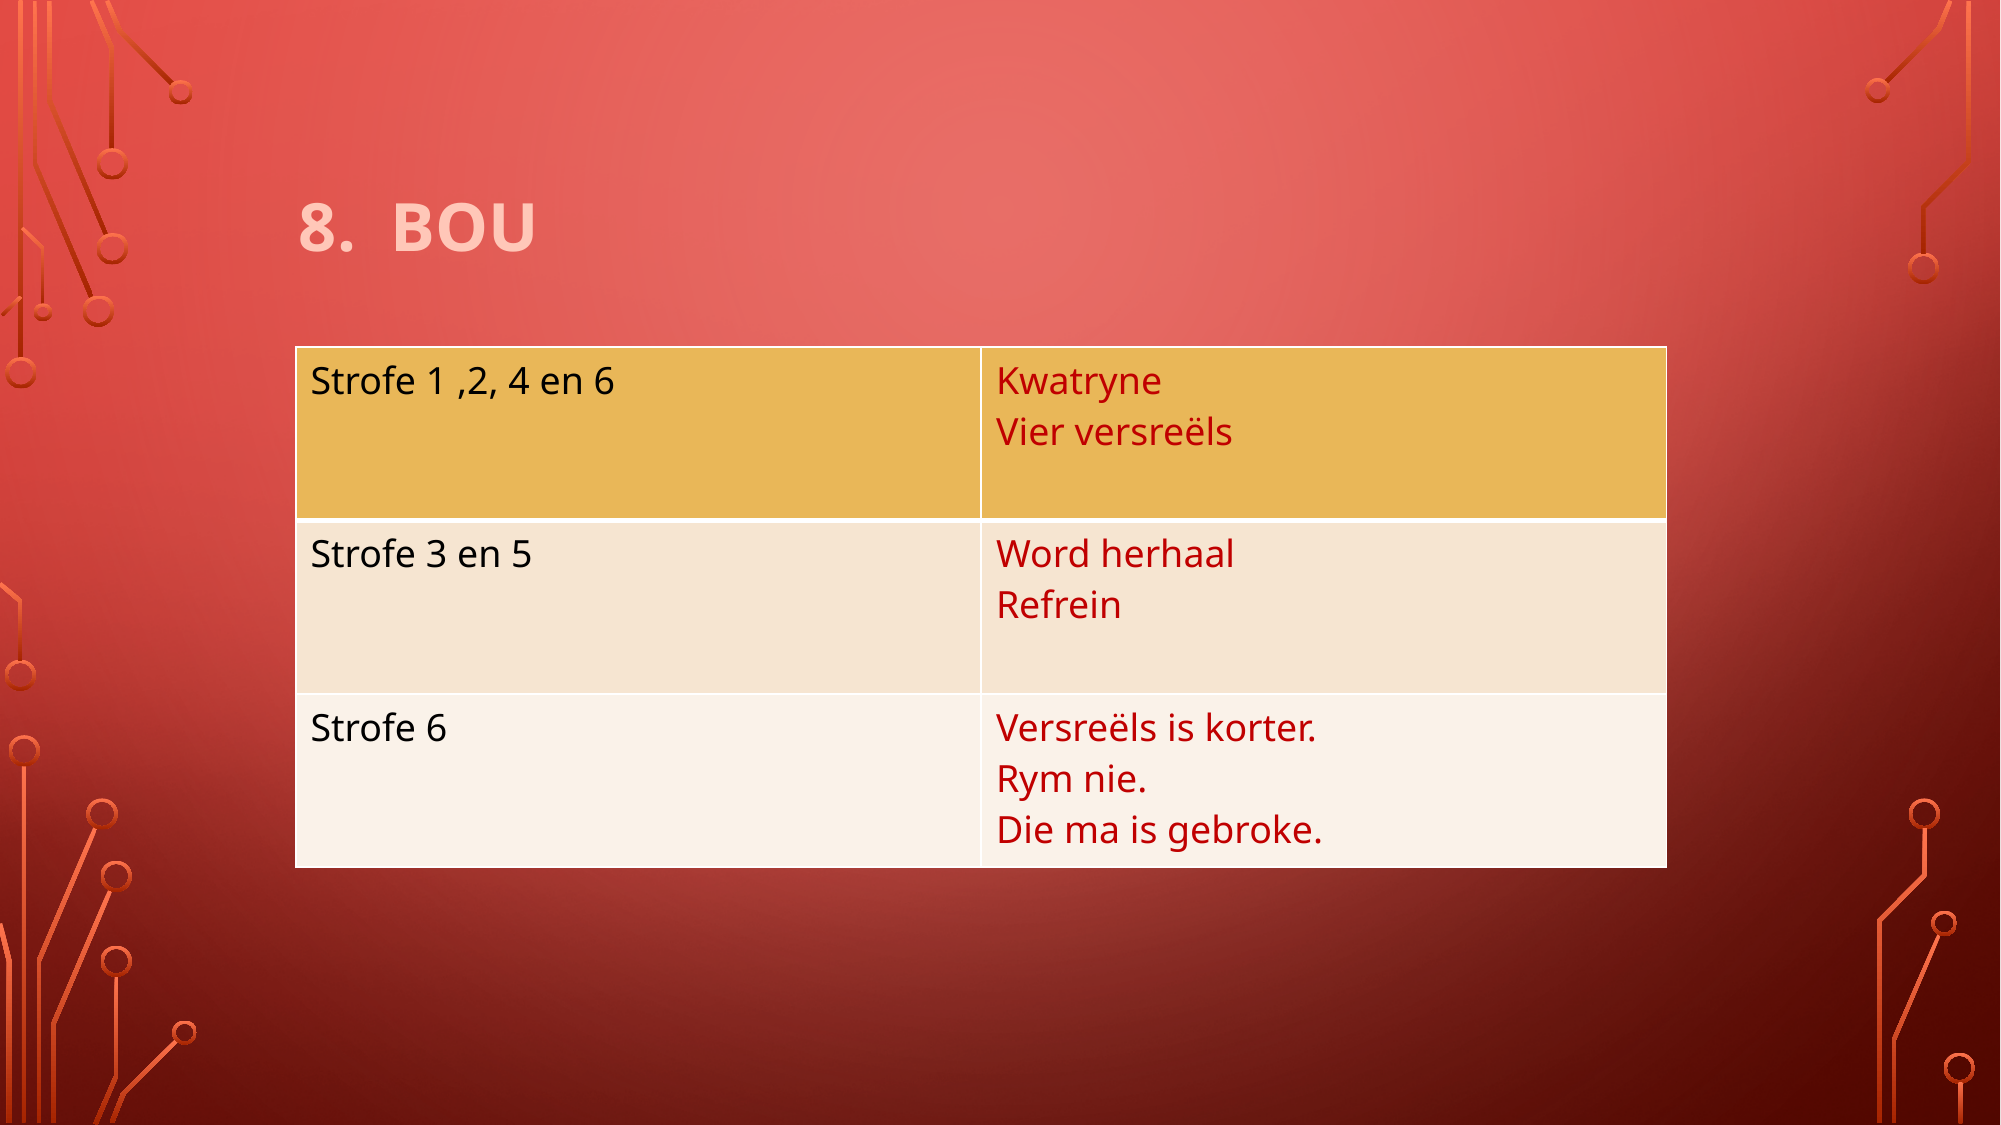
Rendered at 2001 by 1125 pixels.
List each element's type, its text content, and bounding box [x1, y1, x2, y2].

table_cell Strofe 6 [297, 695, 980, 866]
table_cell Versreëls is korter. Rym nie. Die ma is gebroke. [982, 695, 1666, 866]
table_cell Word herhaal Refrein [982, 523, 1666, 693]
text_box 8. BOU [284, 177, 1602, 272]
table_cell Strofe 3 en 5 [297, 523, 980, 693]
table_header Strofe 1 ,2, 4 en 6 [297, 348, 980, 518]
table_header Kwatryne Vier versreëls [982, 348, 1666, 518]
